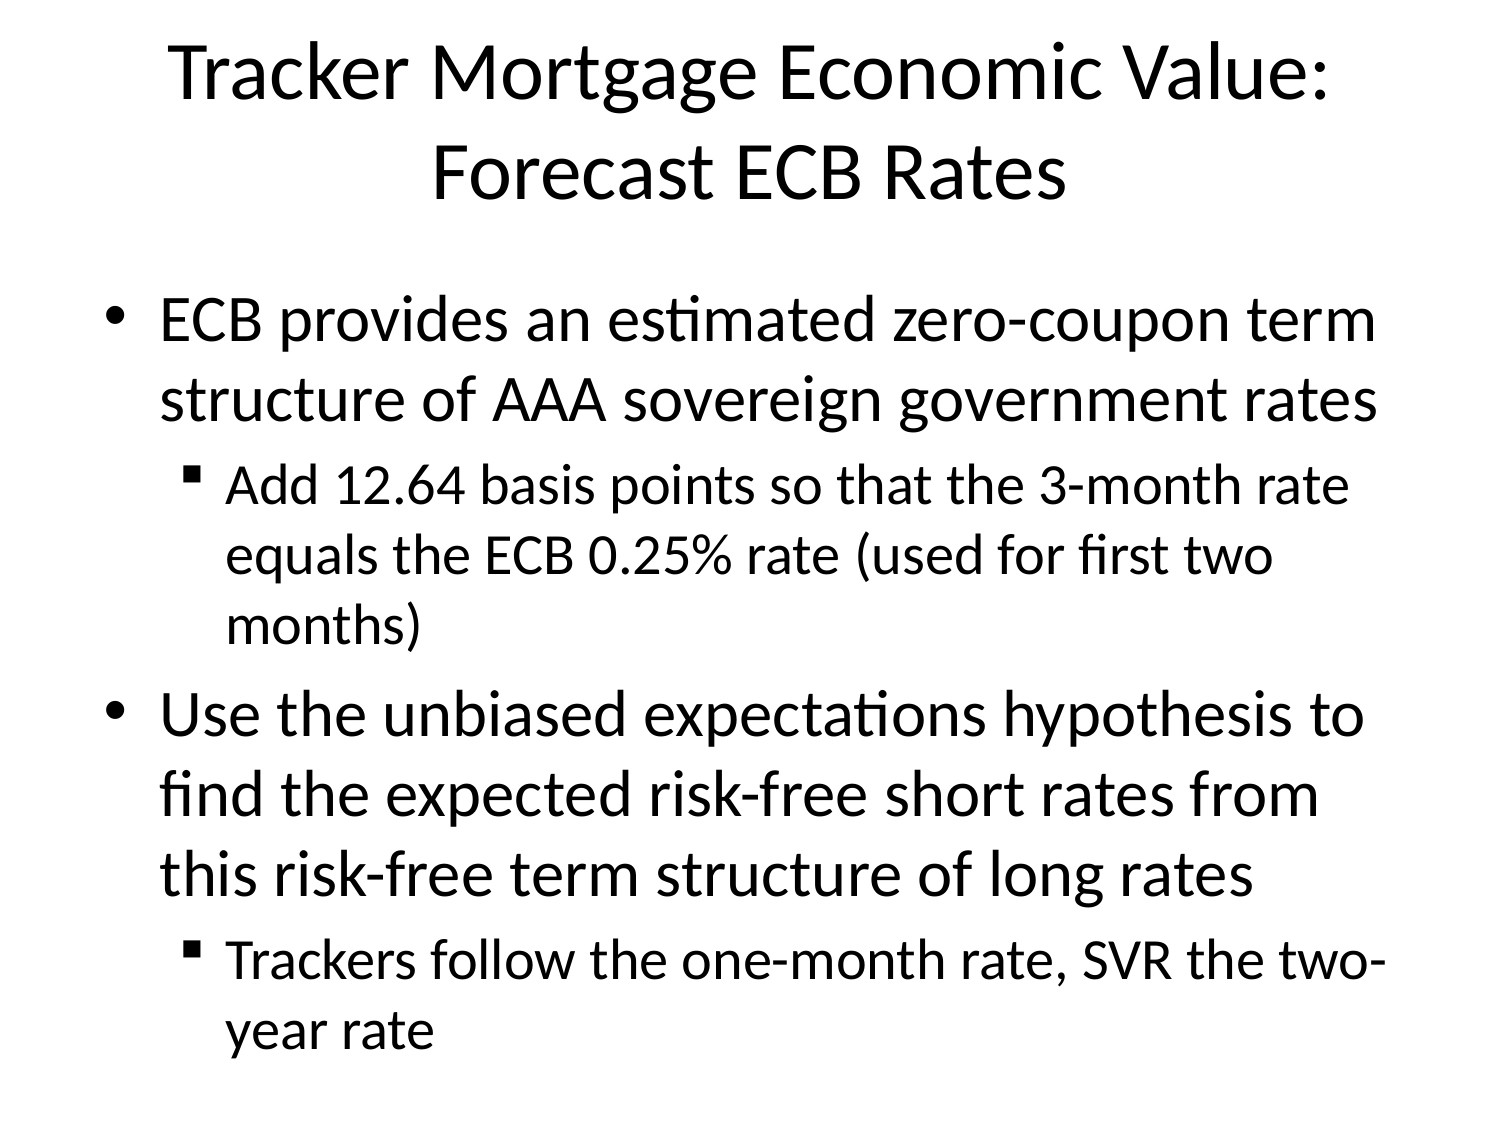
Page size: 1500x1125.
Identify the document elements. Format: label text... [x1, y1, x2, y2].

title Tracker Mortgage Economic Value: Forecast ECB Rates [75, 45, 1425, 268]
list ECB provides an estimated zero-coupon term structure of AAA sovereign government rates Add 12.64 basis points so that the 3-month rate equals the ECB 0.25% rate (used for first two months) Use the unbiased expectations hypothesis to find the expected risk-free short rates from this risk-free term structure of long rates Trackers follow the one-month rate, SVR the two-year rate [88, 267, 1439, 1093]
